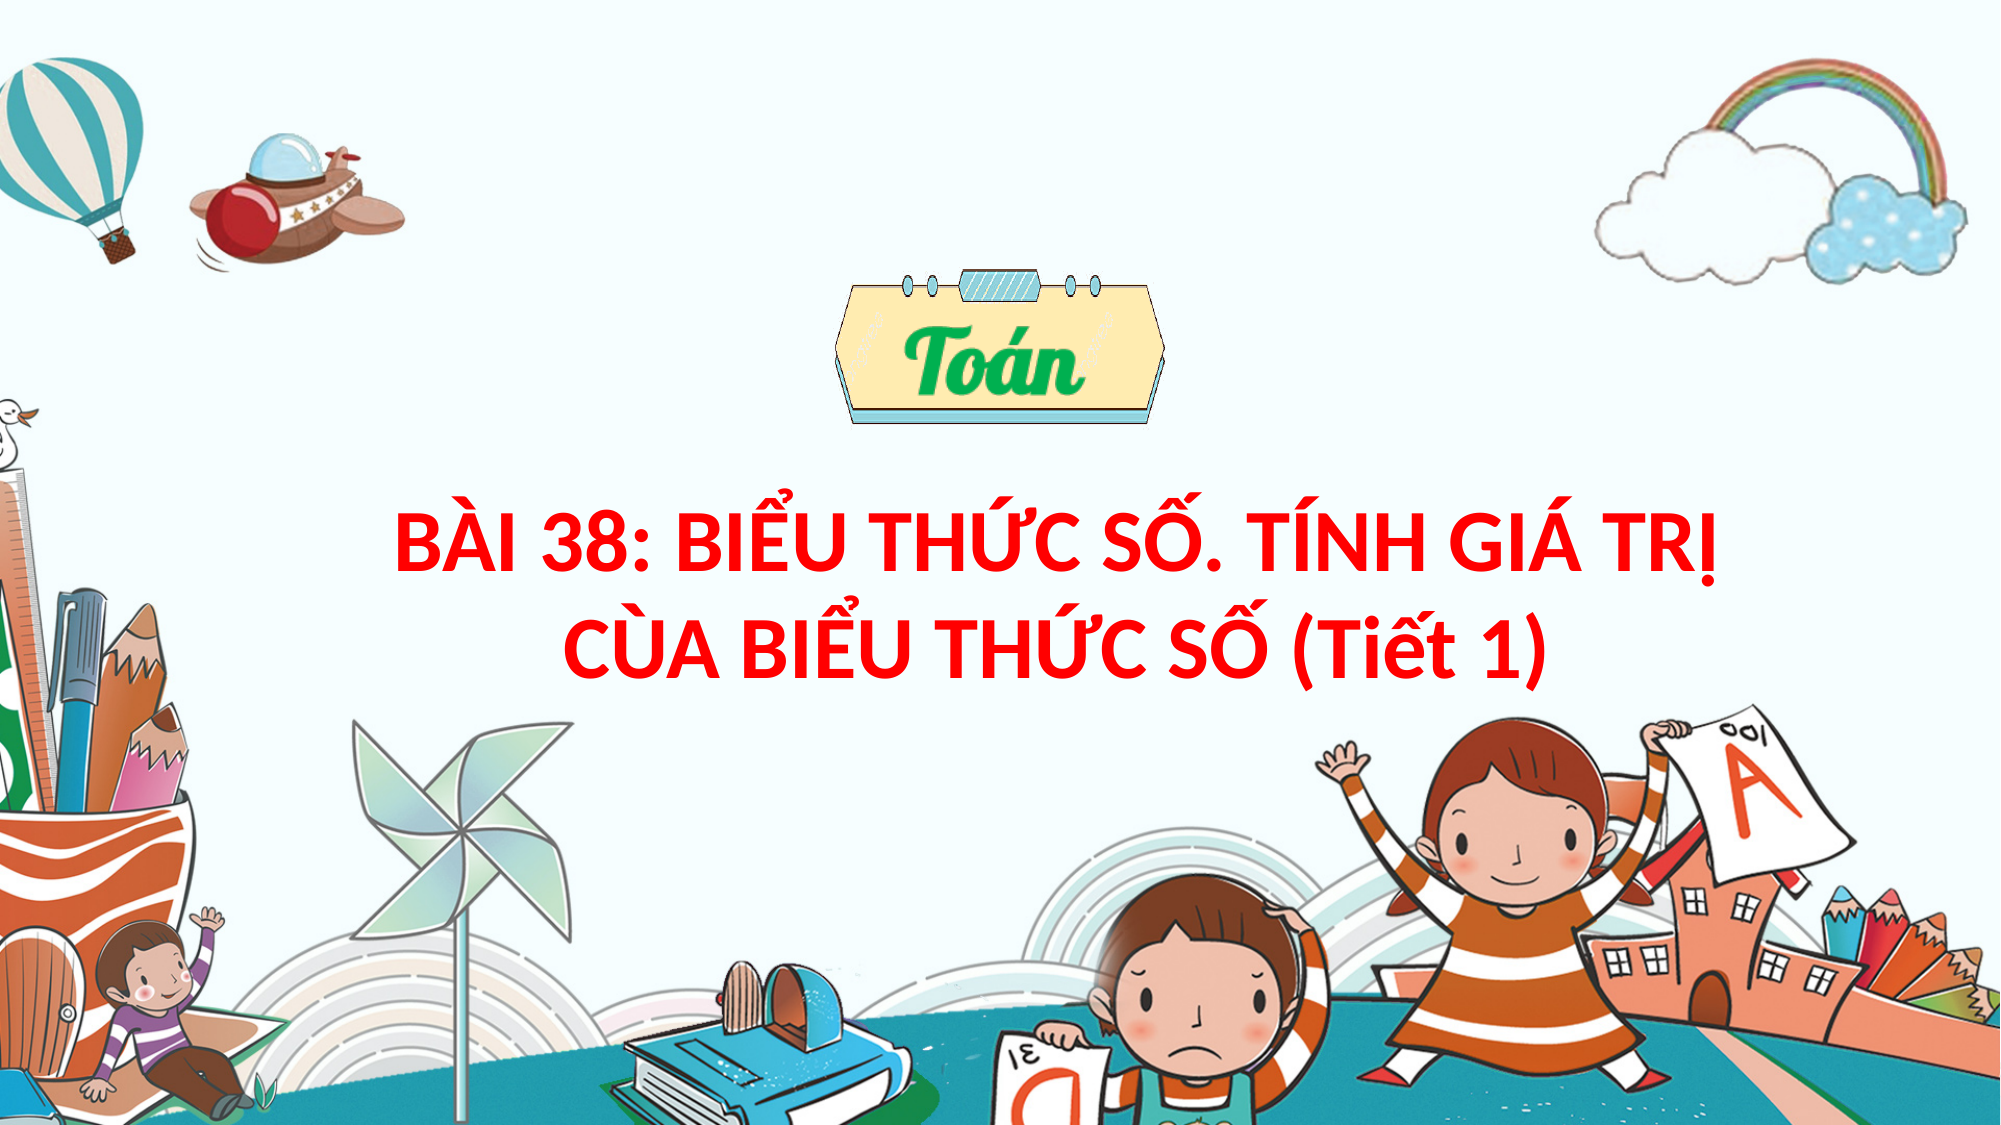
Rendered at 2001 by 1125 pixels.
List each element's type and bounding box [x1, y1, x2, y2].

text_box [828, 267, 1172, 432]
picture [0, 0, 2001, 1125]
